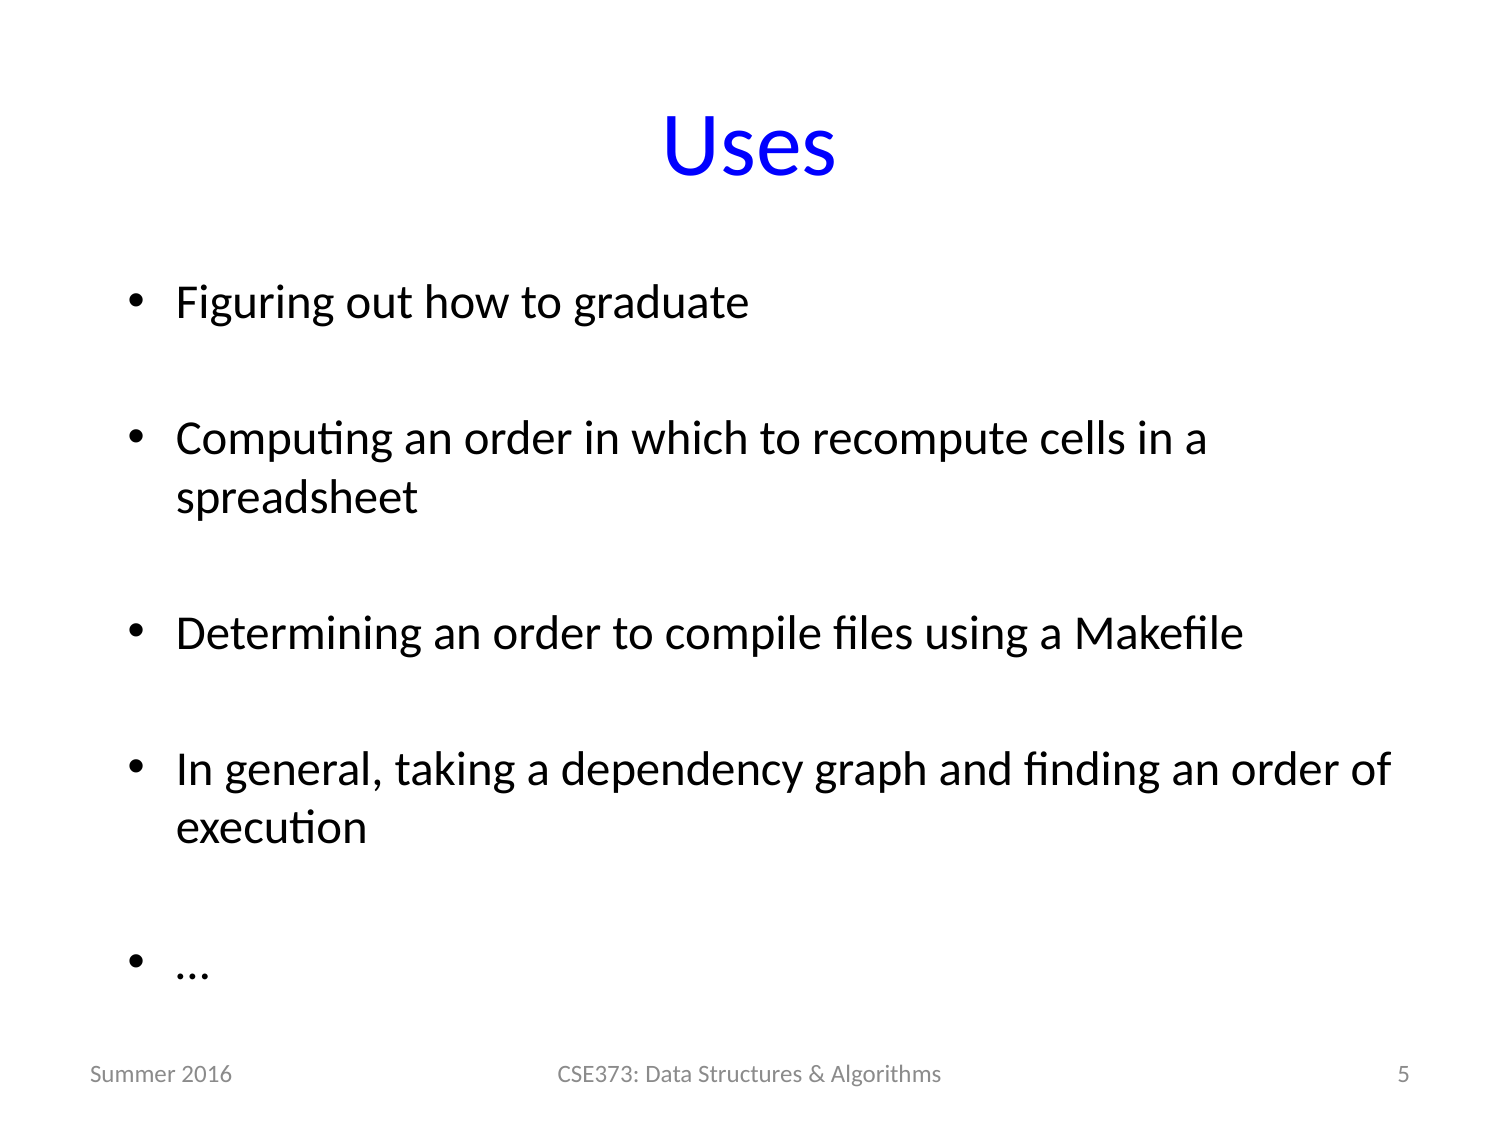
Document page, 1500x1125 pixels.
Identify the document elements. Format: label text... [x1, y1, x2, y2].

title Uses [75, 45, 1425, 233]
slide_number 5 [1074, 1042, 1425, 1103]
footer CSE373: Data Structures & Algorithms [512, 1042, 988, 1103]
slide_number Summer 2016 [75, 1042, 425, 1103]
list Figuring out how to graduate Computing an order in which to recompute cells in a spreadsheet Determining an order to compile files using a Makefile In general, taking a dependency graph and finding an order of execution … [112, 262, 1450, 1000]
